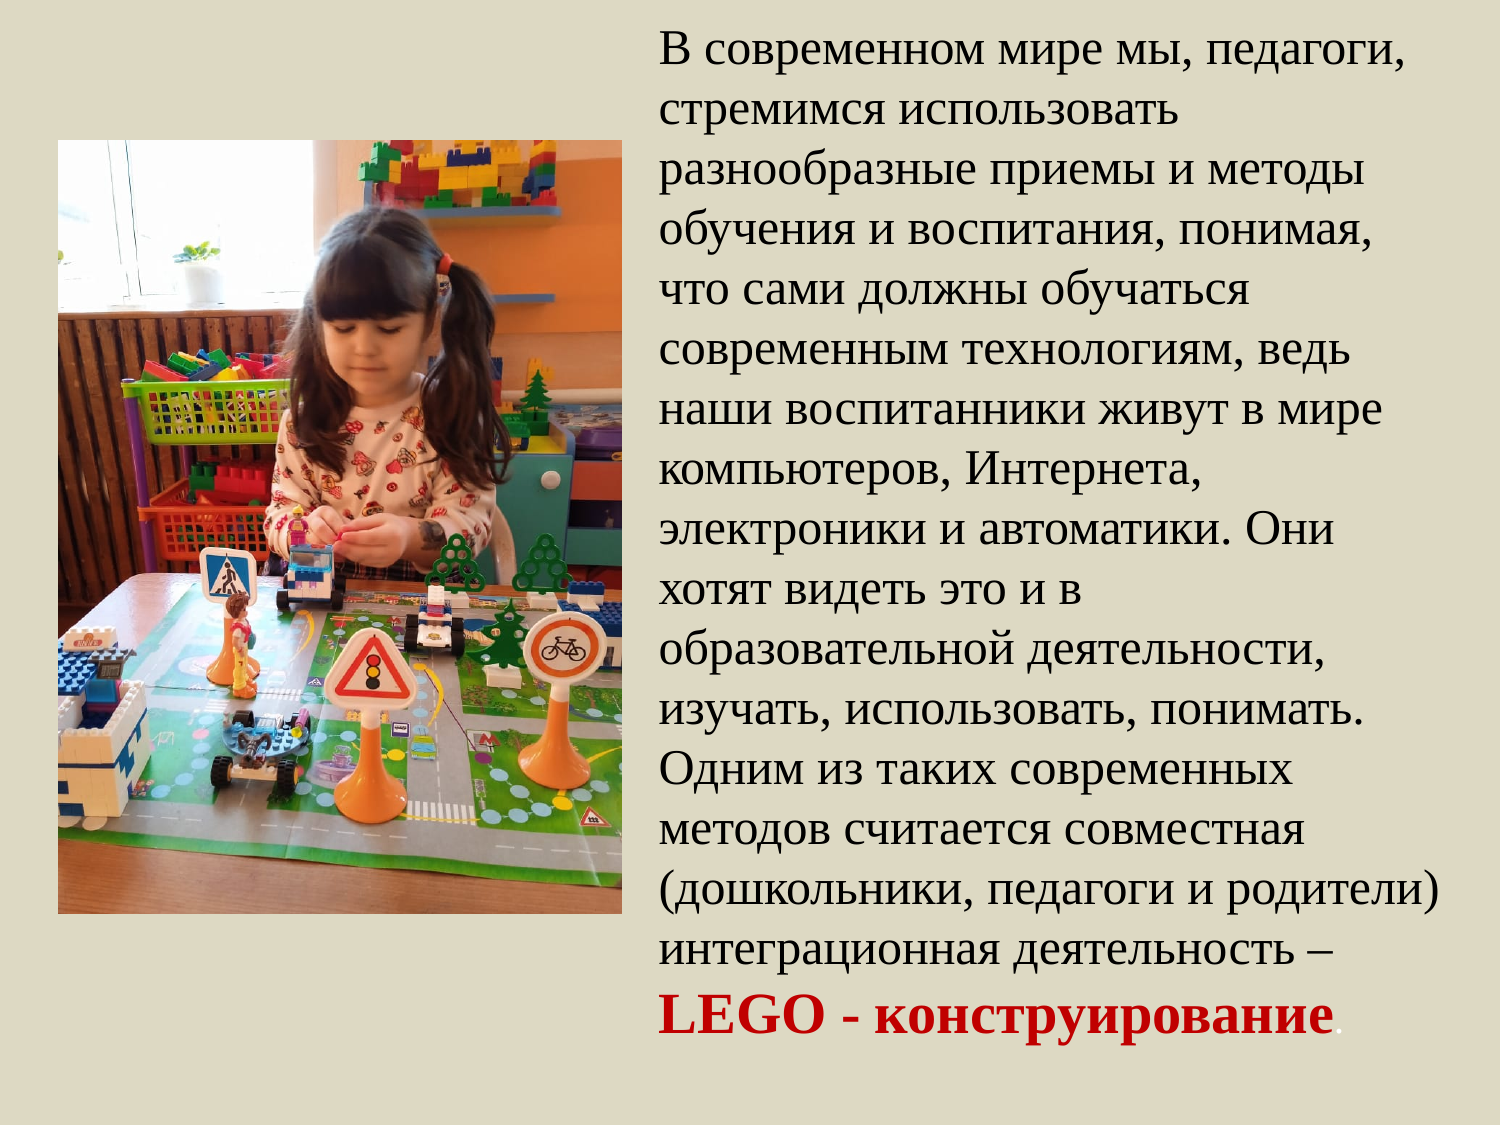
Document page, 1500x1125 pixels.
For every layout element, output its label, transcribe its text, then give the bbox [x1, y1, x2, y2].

text_box В современном мире мы, педагоги, стремимся использовать разнообразные приемы и методы обучения и воспитания, понимая, что сами должны обучаться современным технологиям, ведь наши воспитанники живут в мире компьютеров, Интернета, электроники и автоматики. Они хотят видеть это и в образовательной деятельности, изучать, использовать, понимать. Одним из таких современных методов считается совместная (дошкольники, педагоги и родители) интеграционная деятельность – LEGO - конструирование. [643, 7, 1459, 1035]
picture [58, 140, 622, 915]
